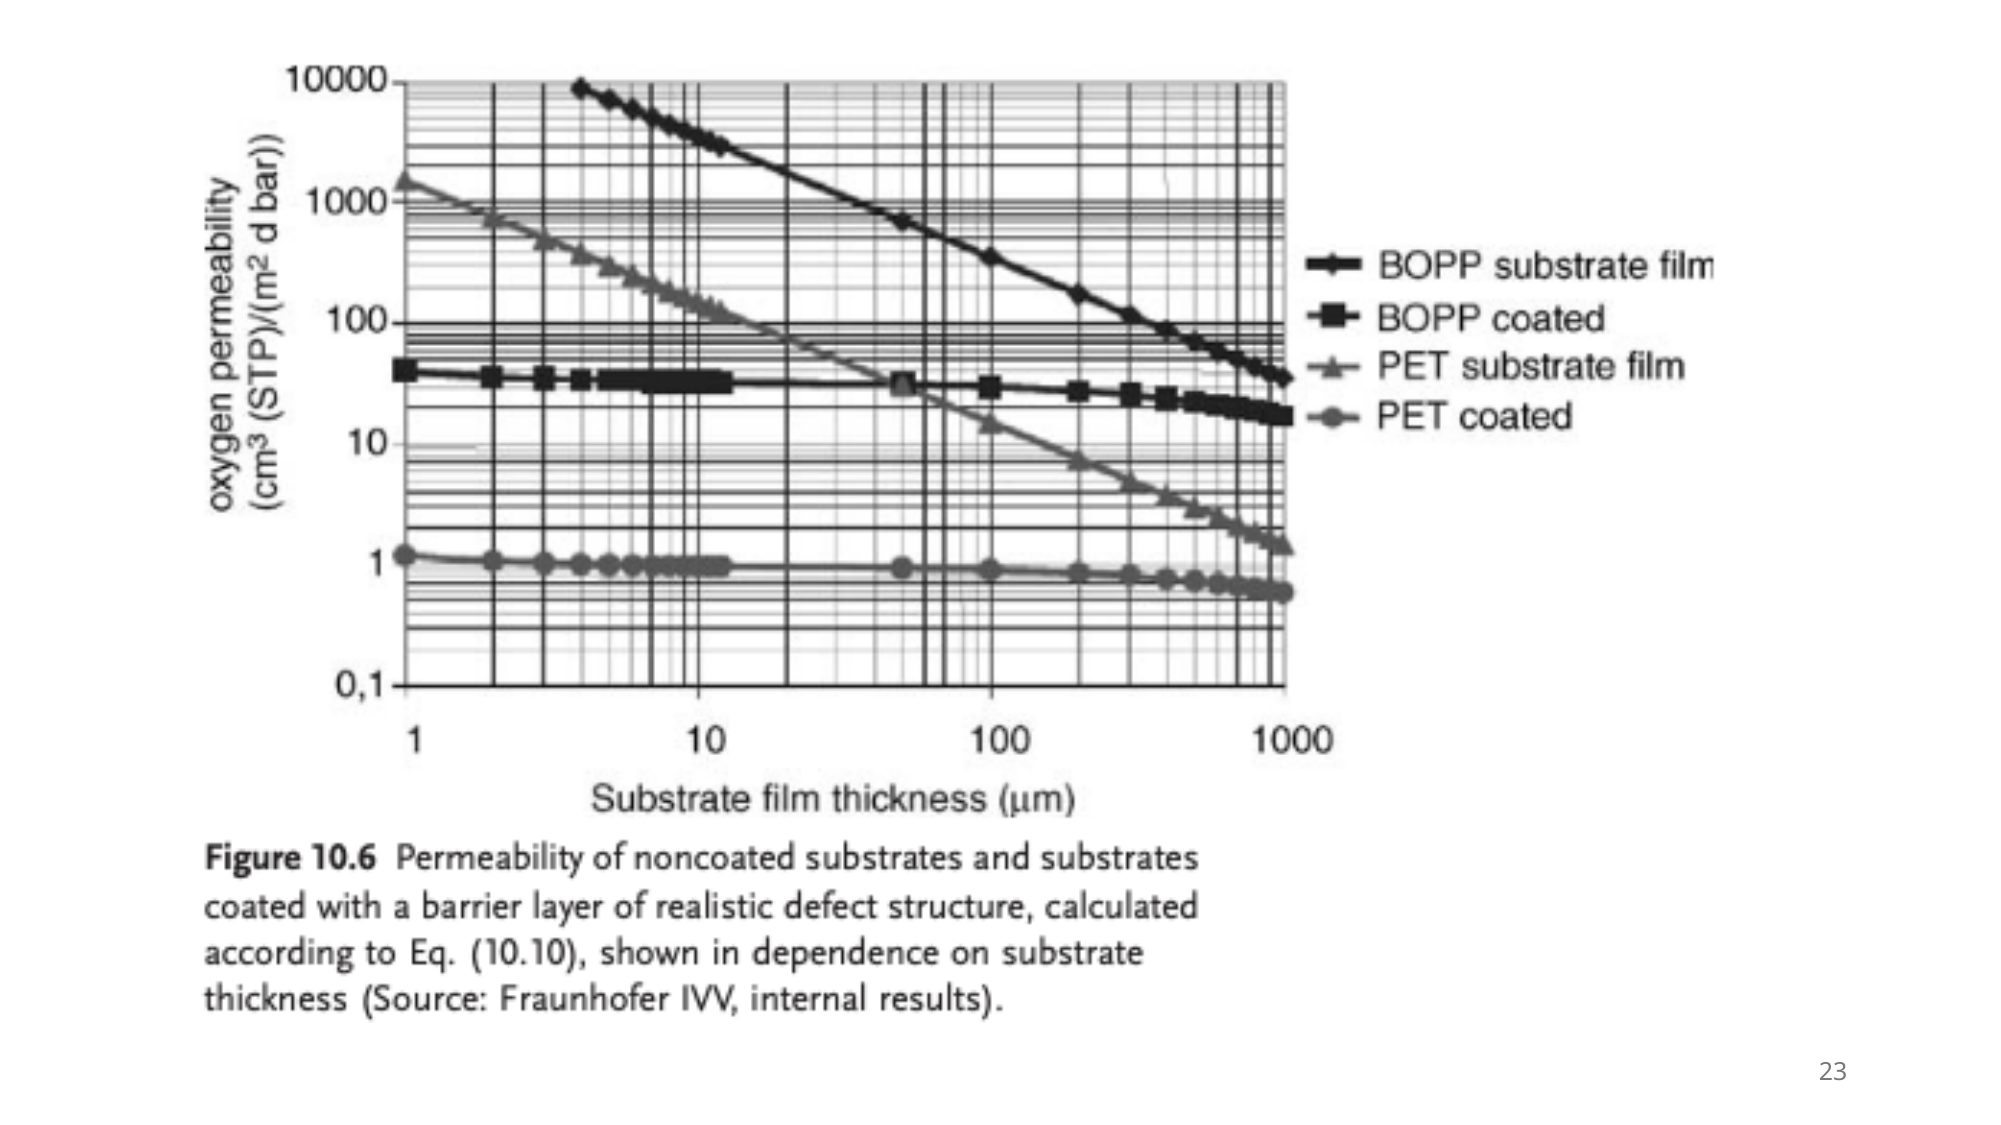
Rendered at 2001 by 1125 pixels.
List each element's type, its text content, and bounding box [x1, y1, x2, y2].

picture [176, 32, 1747, 1044]
slide_number 23 [1412, 1042, 1863, 1103]
